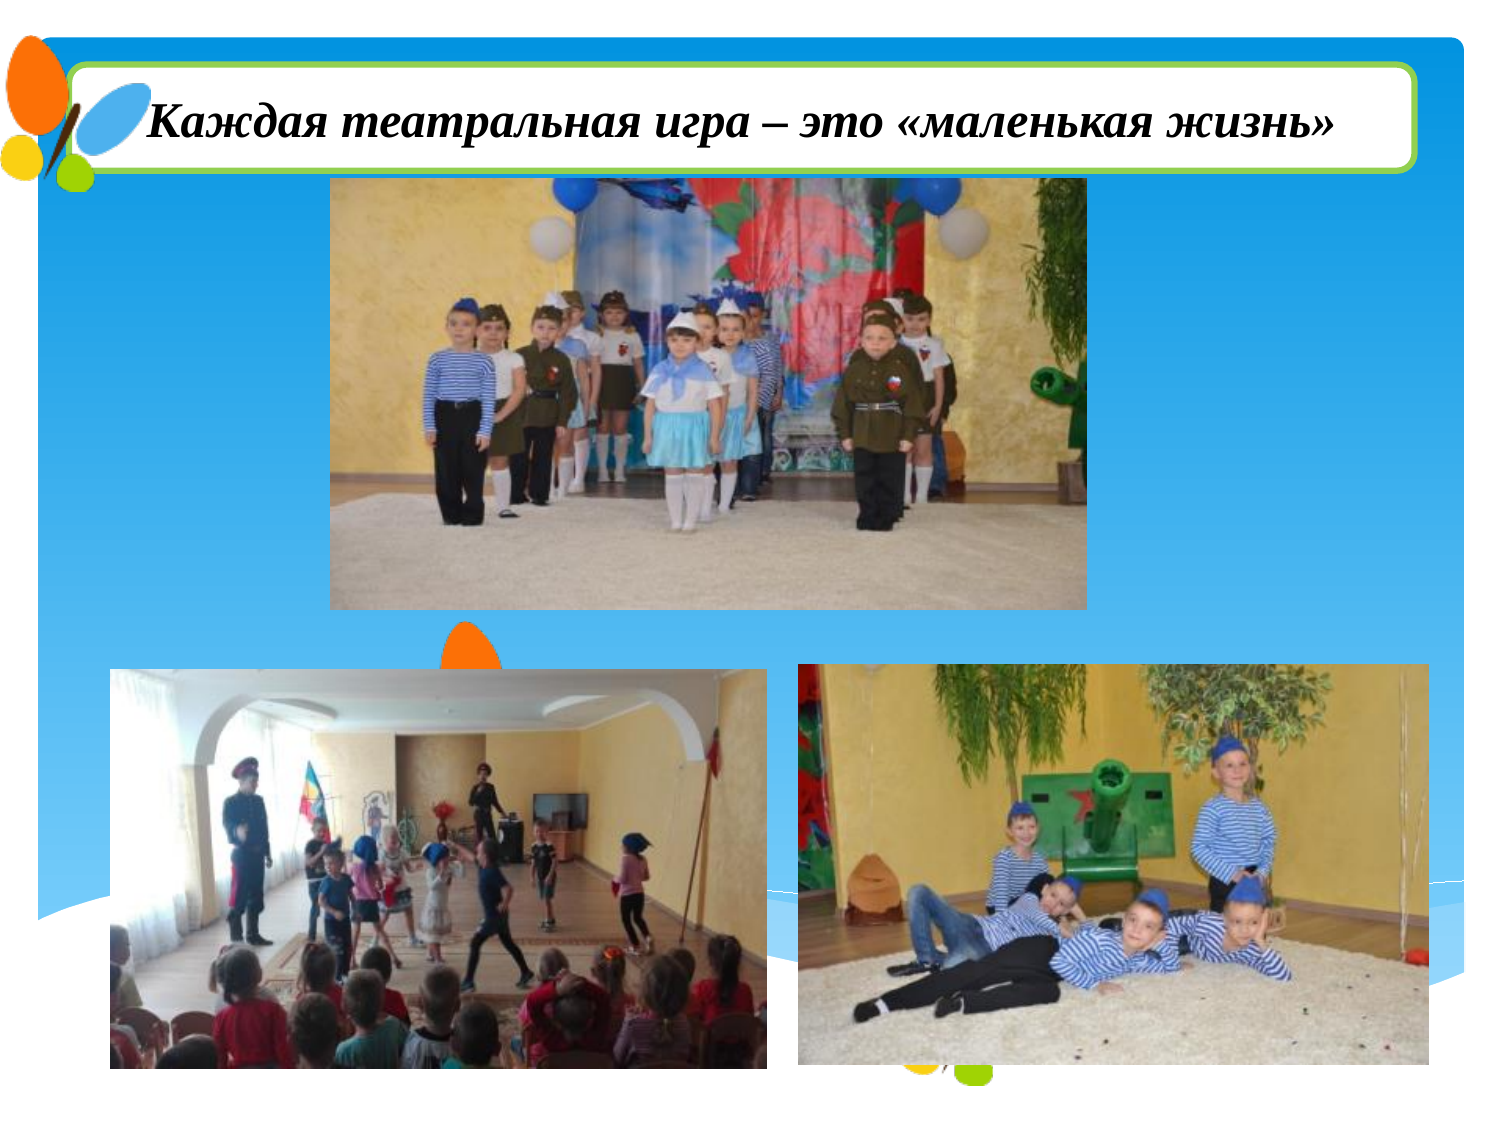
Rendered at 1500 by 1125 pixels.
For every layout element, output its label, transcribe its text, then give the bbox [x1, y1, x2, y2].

picture [0, 35, 1400, 193]
picture [798, 664, 1429, 1087]
text_box Каждая театральная игра – это «маленькая жизнь» [157, 63, 1416, 173]
picture [329, 177, 1088, 610]
picture [110, 621, 767, 1069]
